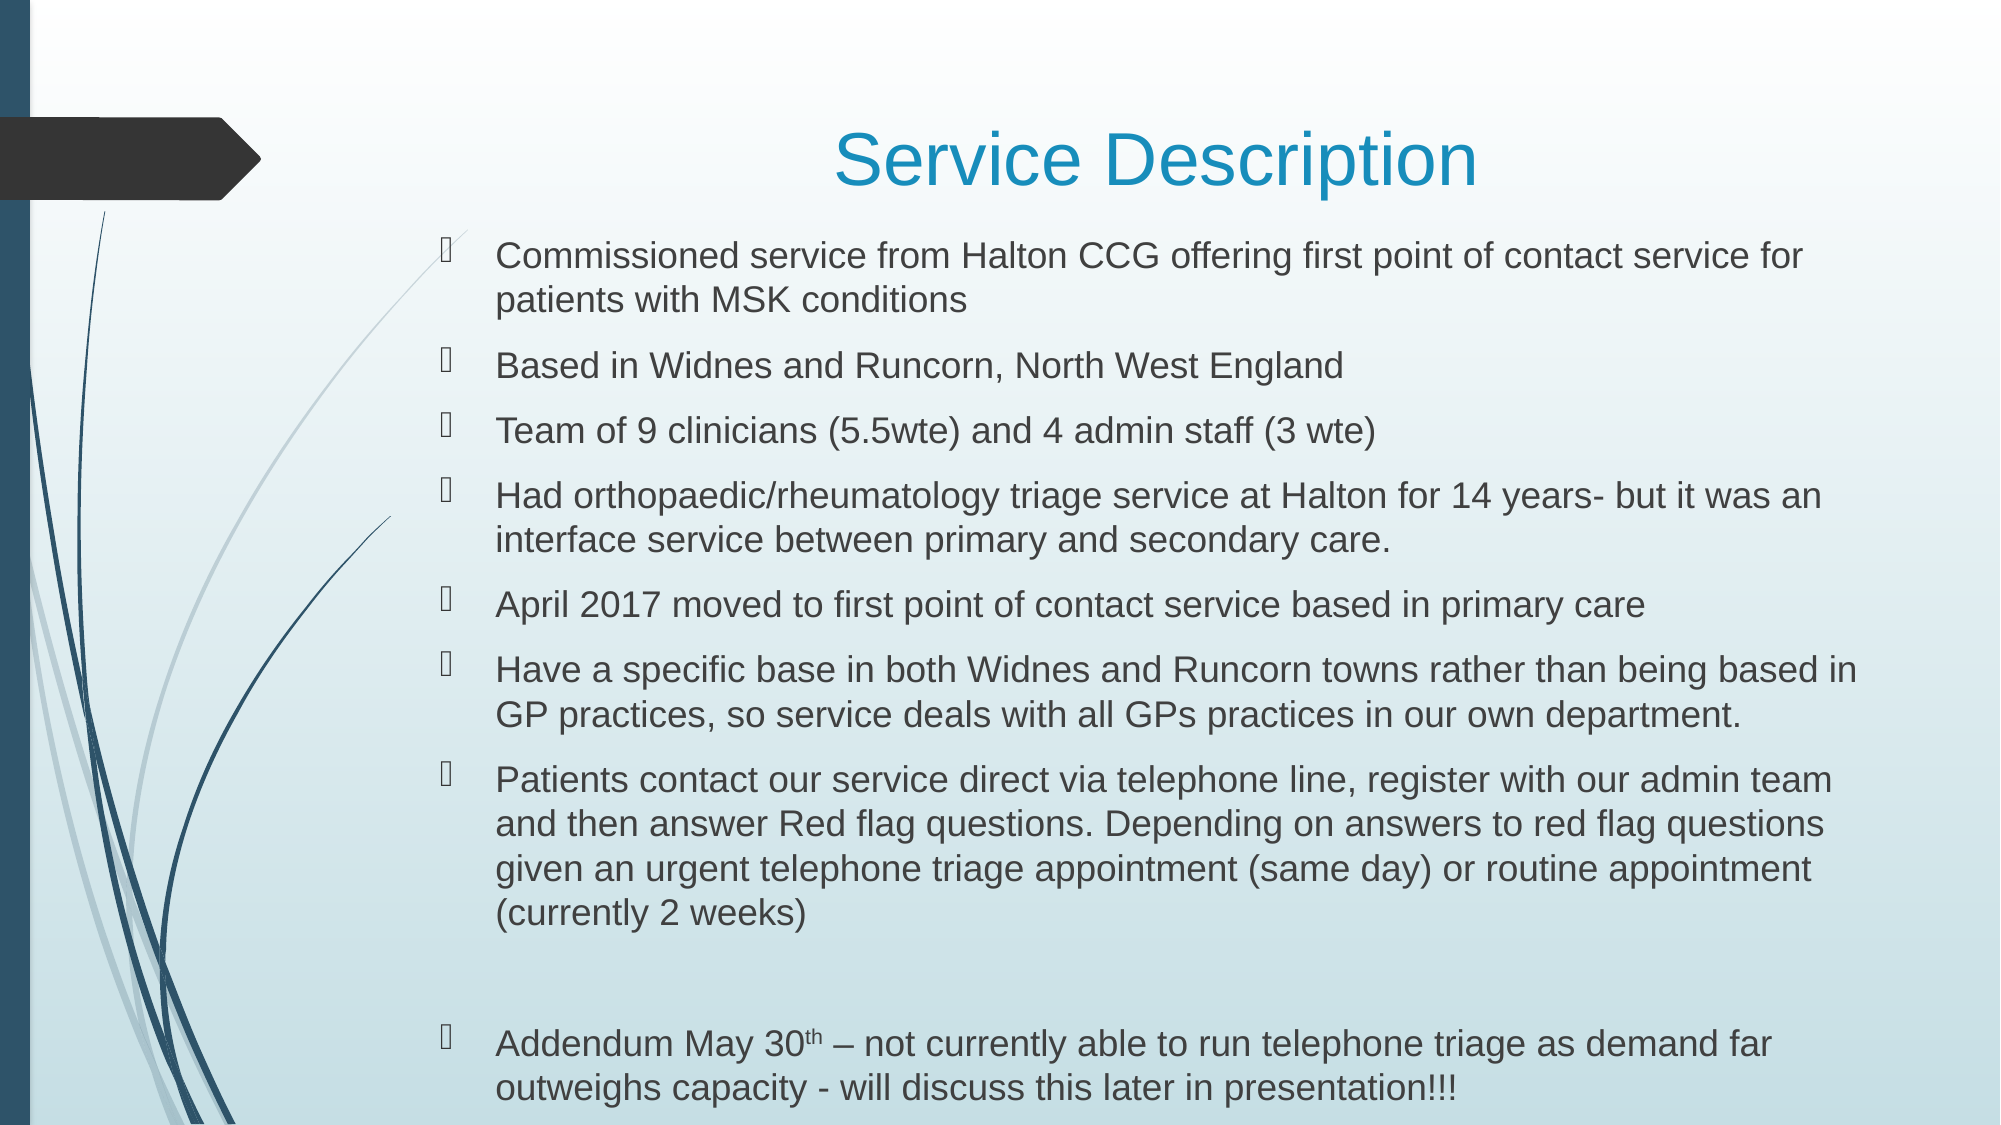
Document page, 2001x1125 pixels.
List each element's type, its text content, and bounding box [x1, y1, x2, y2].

list Commissioned service from Halton CCG offering first point of contact service for patients with MSK conditions Based in Widnes and Runcorn, North West England Team of 9 clinicians (5.5wte) and 4 admin staff (3 wte) Had orthopaedic/rheumatology triage service at Halton for 14 years- but it was an interface service between primary and secondary care. April 2017 moved to first point of contact service based in primary care Have a specific base in both Widnes and Runcorn towns rather than being based in GP practices, so service deals with all GPs practices in our own department. Patients contact our service direct via telephone line, register with our admin team and then answer Red flag questions. Depending on answers to red flag questions given an urgent telephone triage appointment (same day) or routine appointment (currently 2 weeks) Addendum May 30th – not currently able to run telephone triage as demand far outweighs capacity - will discuss this later in presentation!!! [424, 223, 1888, 1125]
title Service Description [425, 102, 1888, 223]
